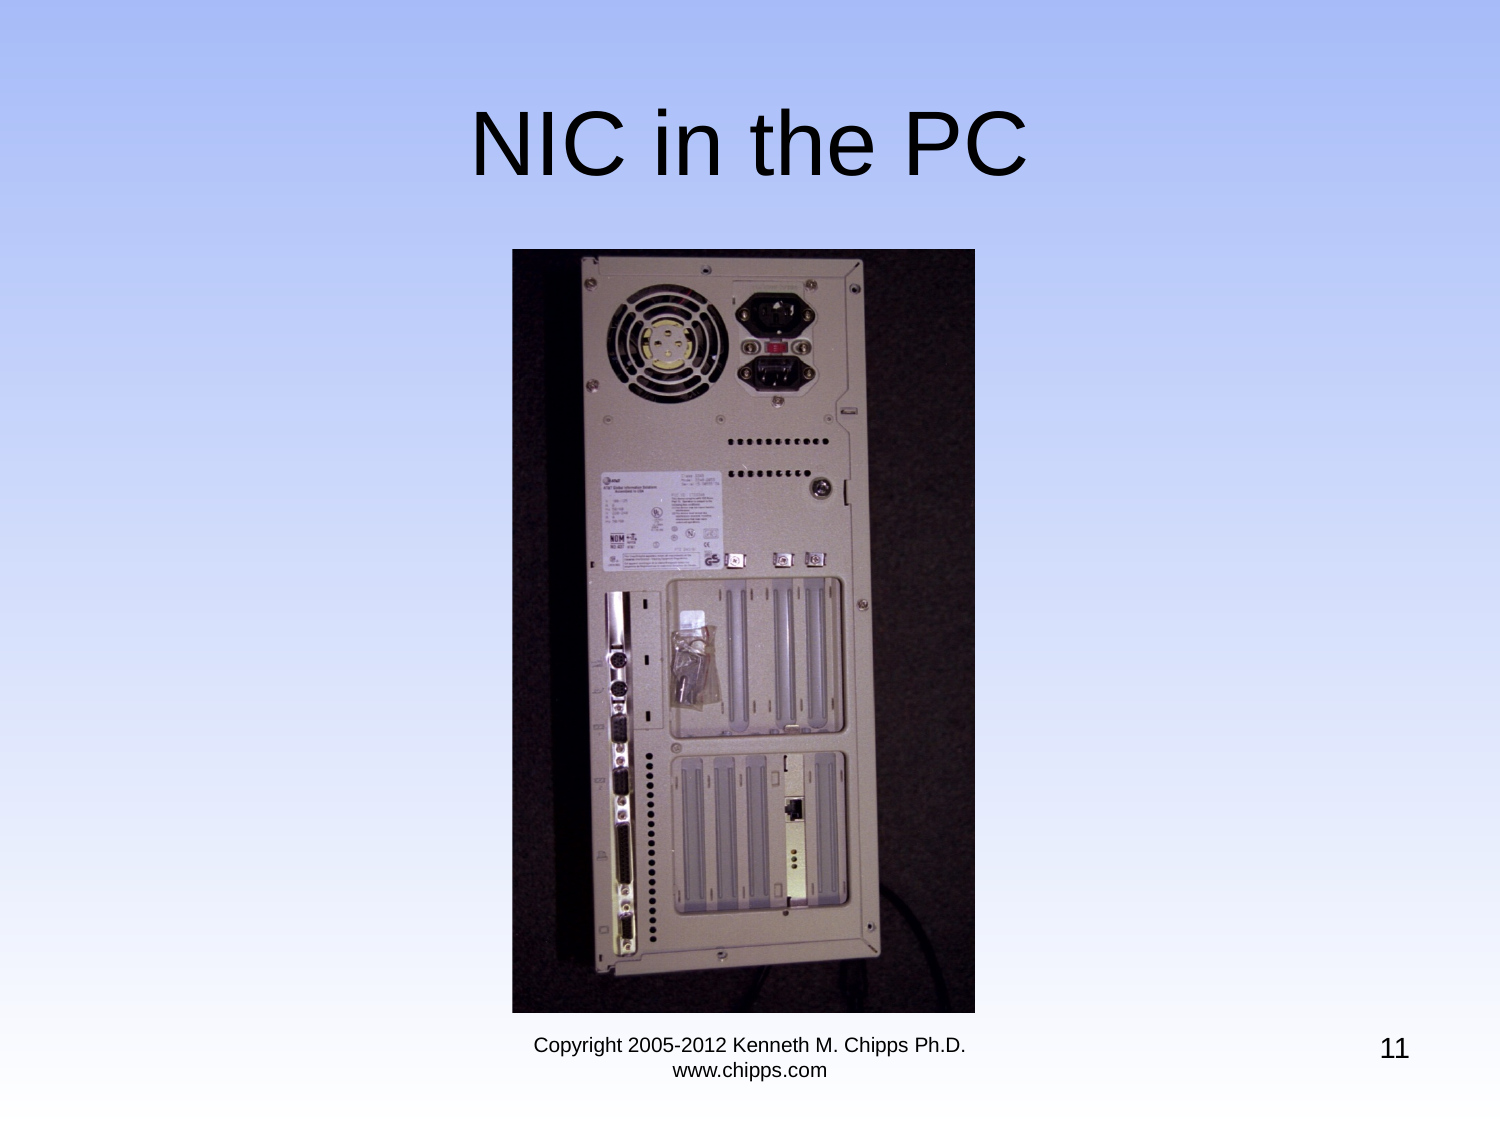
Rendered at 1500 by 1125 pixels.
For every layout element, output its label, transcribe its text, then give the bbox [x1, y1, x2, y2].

footer Copyright 2005-2012 Kenneth M. Chipps Ph.D. www.chipps.com [449, 1024, 1051, 1103]
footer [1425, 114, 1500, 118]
title NIC in the PC [75, 45, 1425, 233]
slide_number 11 [1074, 1021, 1426, 1101]
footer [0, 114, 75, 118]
picture [512, 248, 976, 1013]
